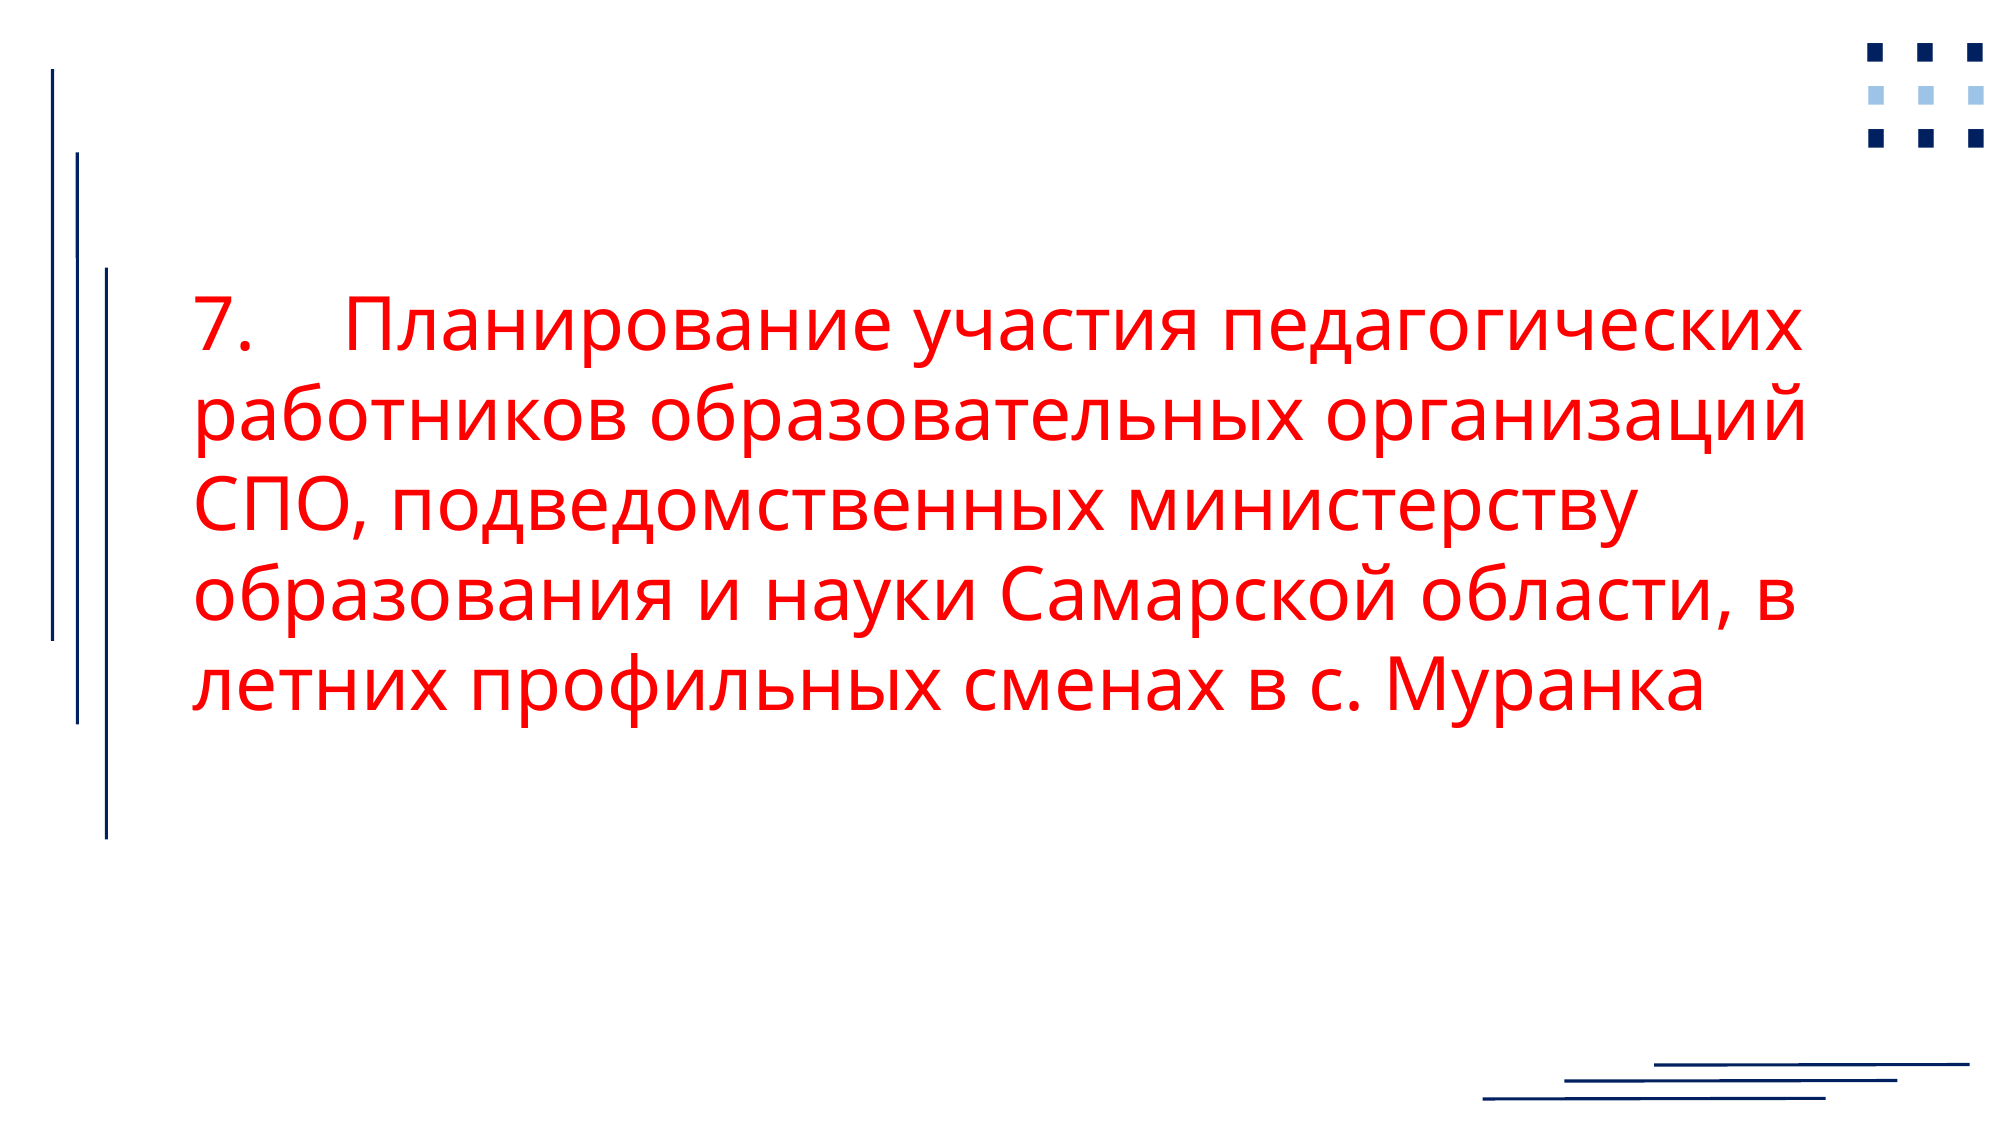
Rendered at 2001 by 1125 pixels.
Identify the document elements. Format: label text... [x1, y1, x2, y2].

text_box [1481, 1073, 1972, 1095]
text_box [1845, 0, 2000, 225]
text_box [0, 353, 453, 555]
text_box 7. Планирование участия педагогических работников образовательных организаций СПО, подведомственных министерству образования и науки Самарской области, в летних профильных сменах в с. Муранка [177, 267, 1847, 733]
